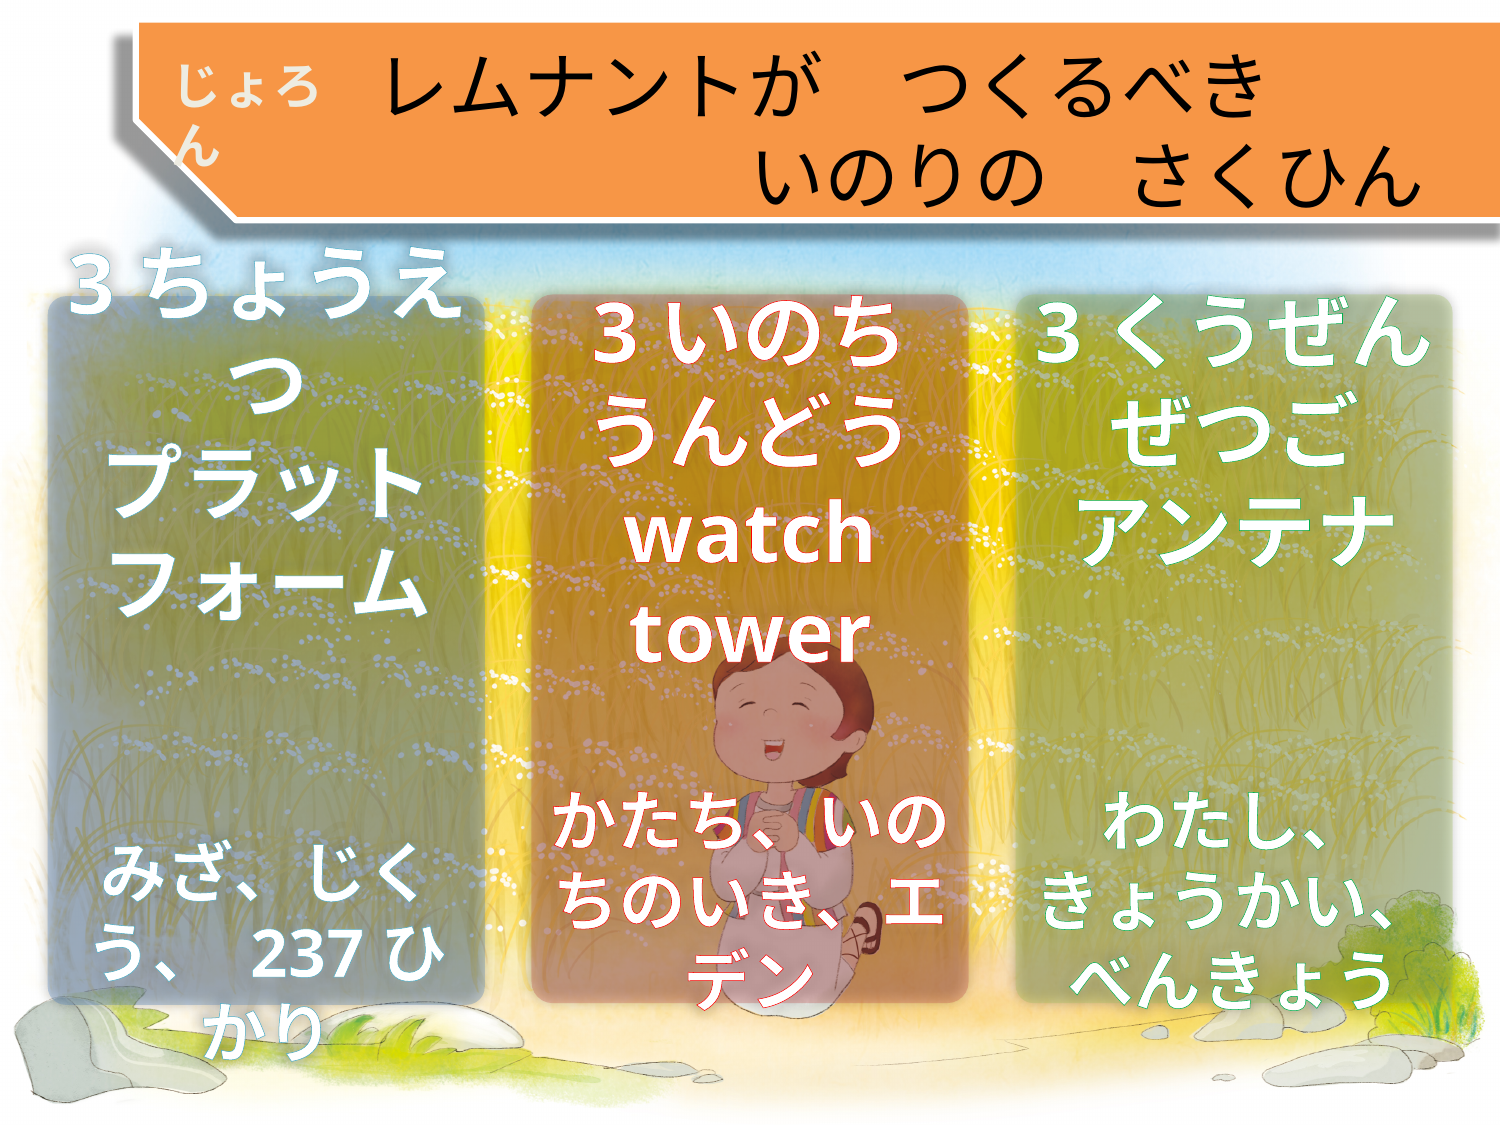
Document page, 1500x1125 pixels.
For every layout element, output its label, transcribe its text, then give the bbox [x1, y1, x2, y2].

text_box 3ちょうえつ プラットフォーム みざ、じくう、 237ひかり [47, 296, 485, 1005]
text_box 3いのち うんどう watch tower かたち、いのちのいき、エデン [531, 294, 969, 1004]
picture [0, 0, 1500, 1125]
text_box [135, 19, 1500, 221]
text_box 3くうぜん ぜつご アンテナ わたし、 きょうかい、 べんきょう [1015, 294, 1453, 1004]
